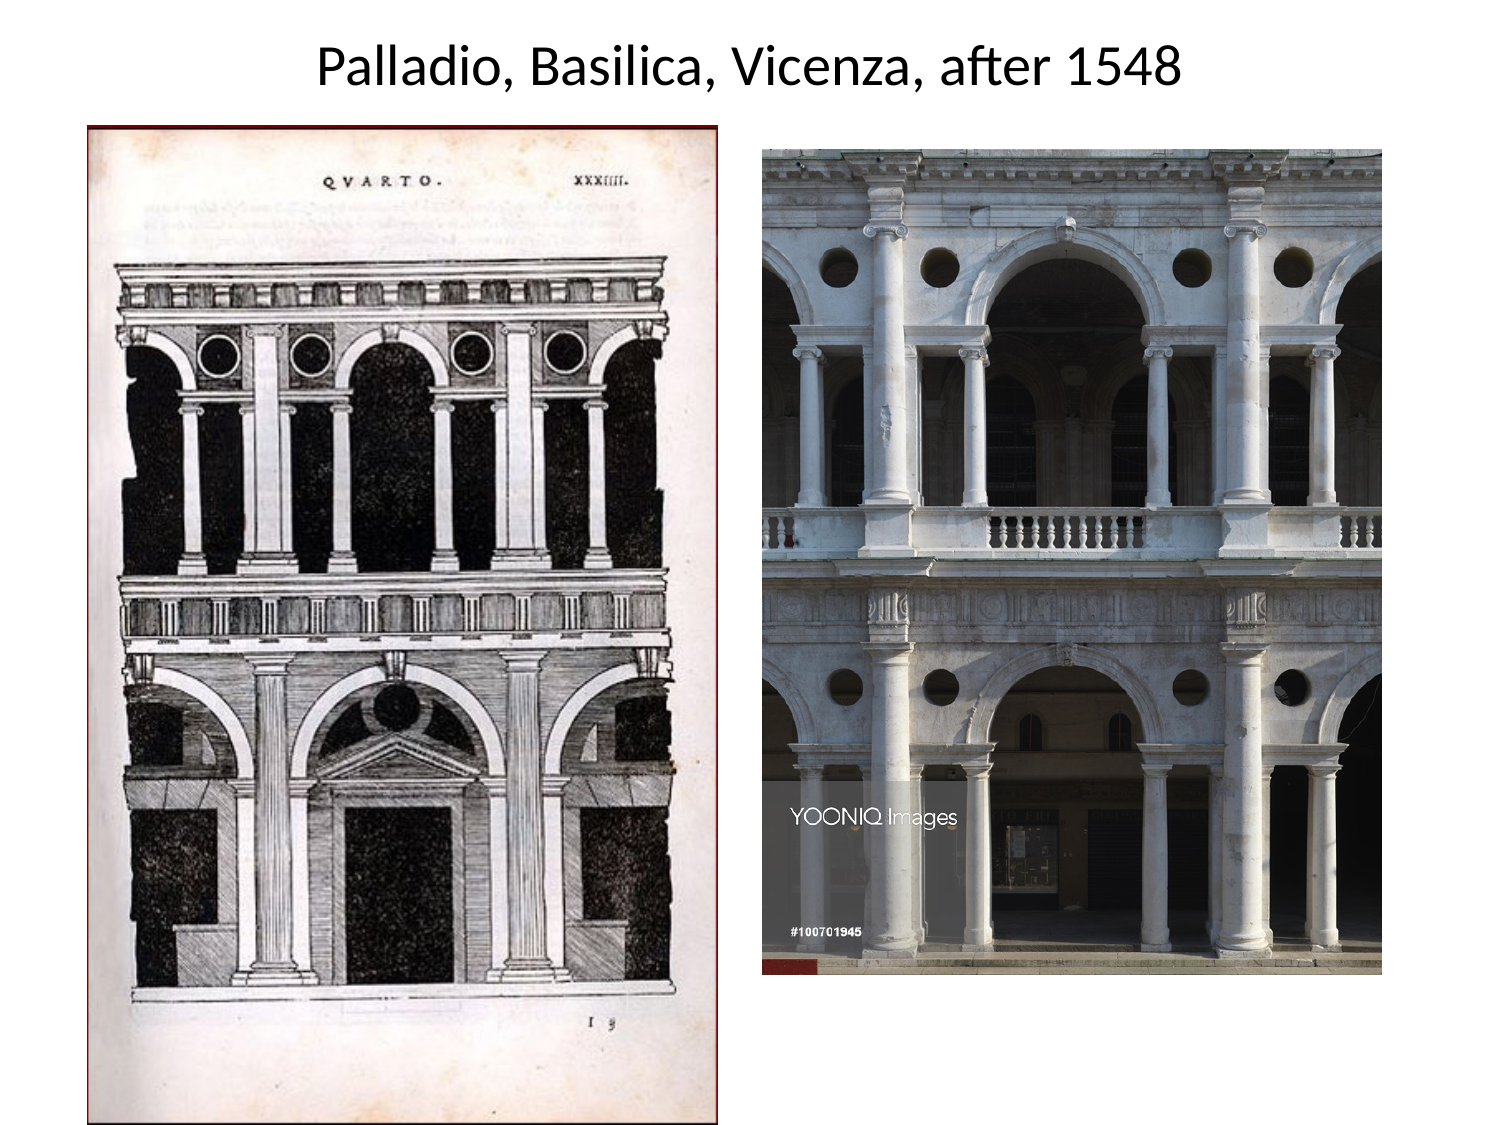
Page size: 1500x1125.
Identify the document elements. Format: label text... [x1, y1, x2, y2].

picture [762, 149, 1382, 976]
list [87, 125, 719, 1125]
title Palladio, Basilica, Vicenza, after 1548 [75, 0, 1425, 125]
